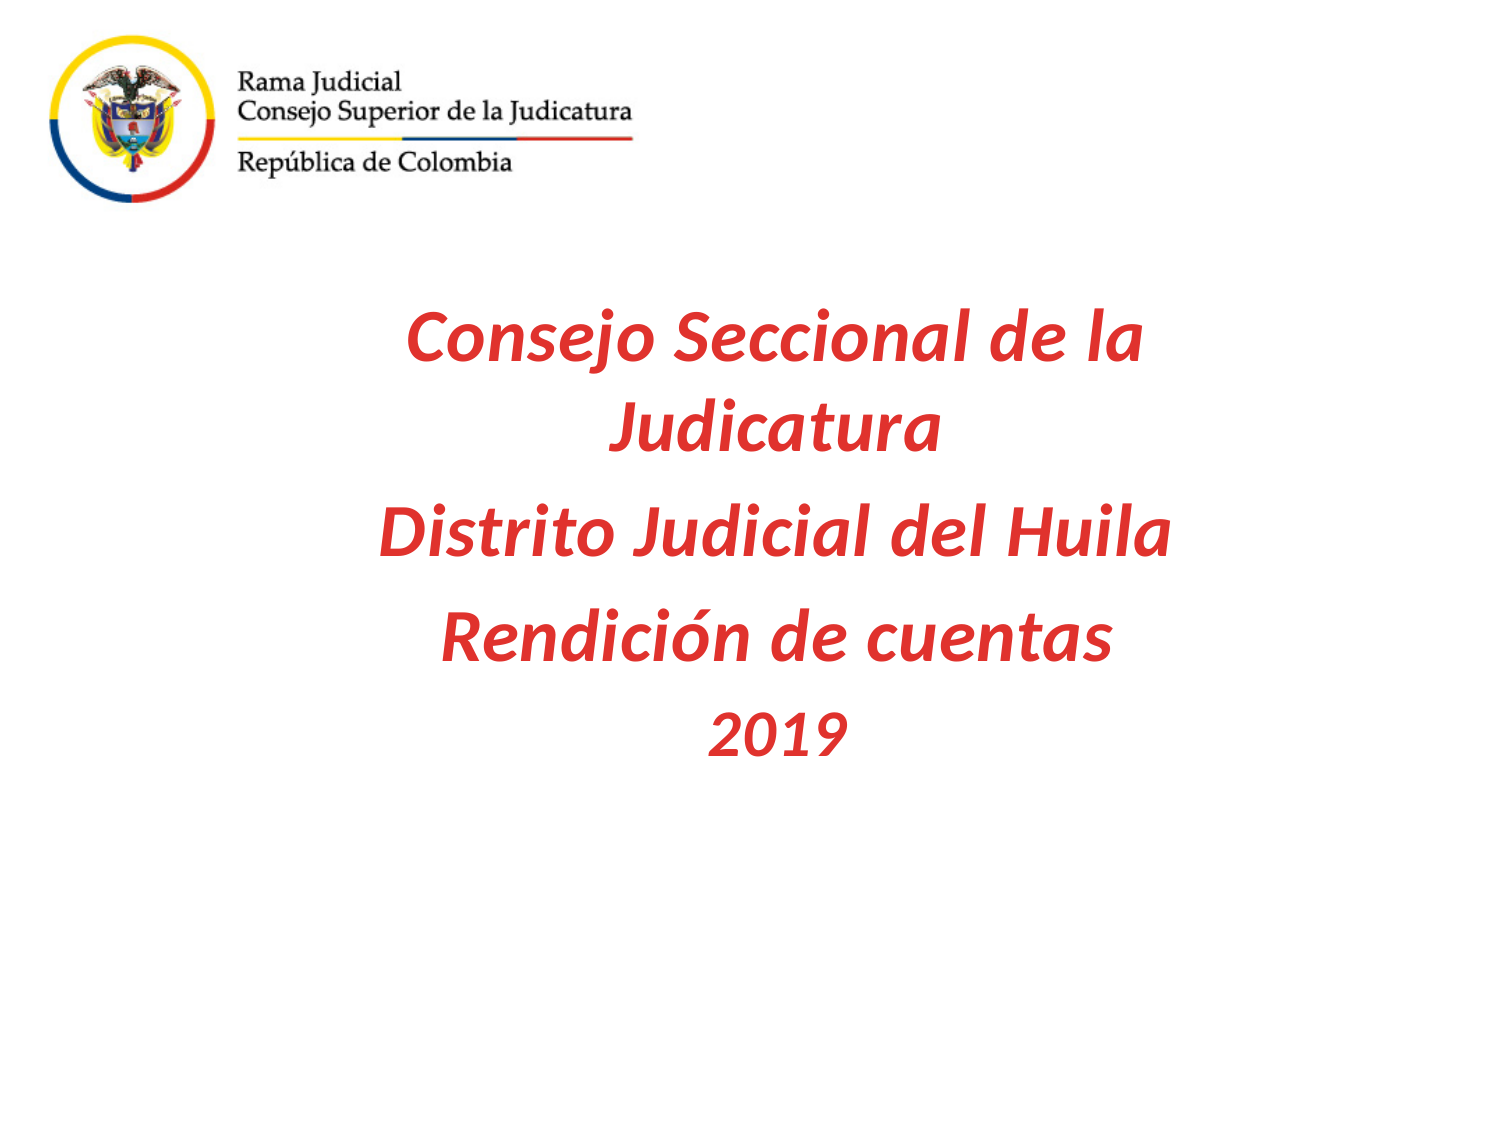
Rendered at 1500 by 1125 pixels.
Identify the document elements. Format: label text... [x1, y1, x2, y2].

picture [37, 18, 647, 221]
subtitle Consejo Seccional de la Judicatura Distrito Judicial del Huila Rendición de cuentas 2019 [221, 278, 1333, 894]
